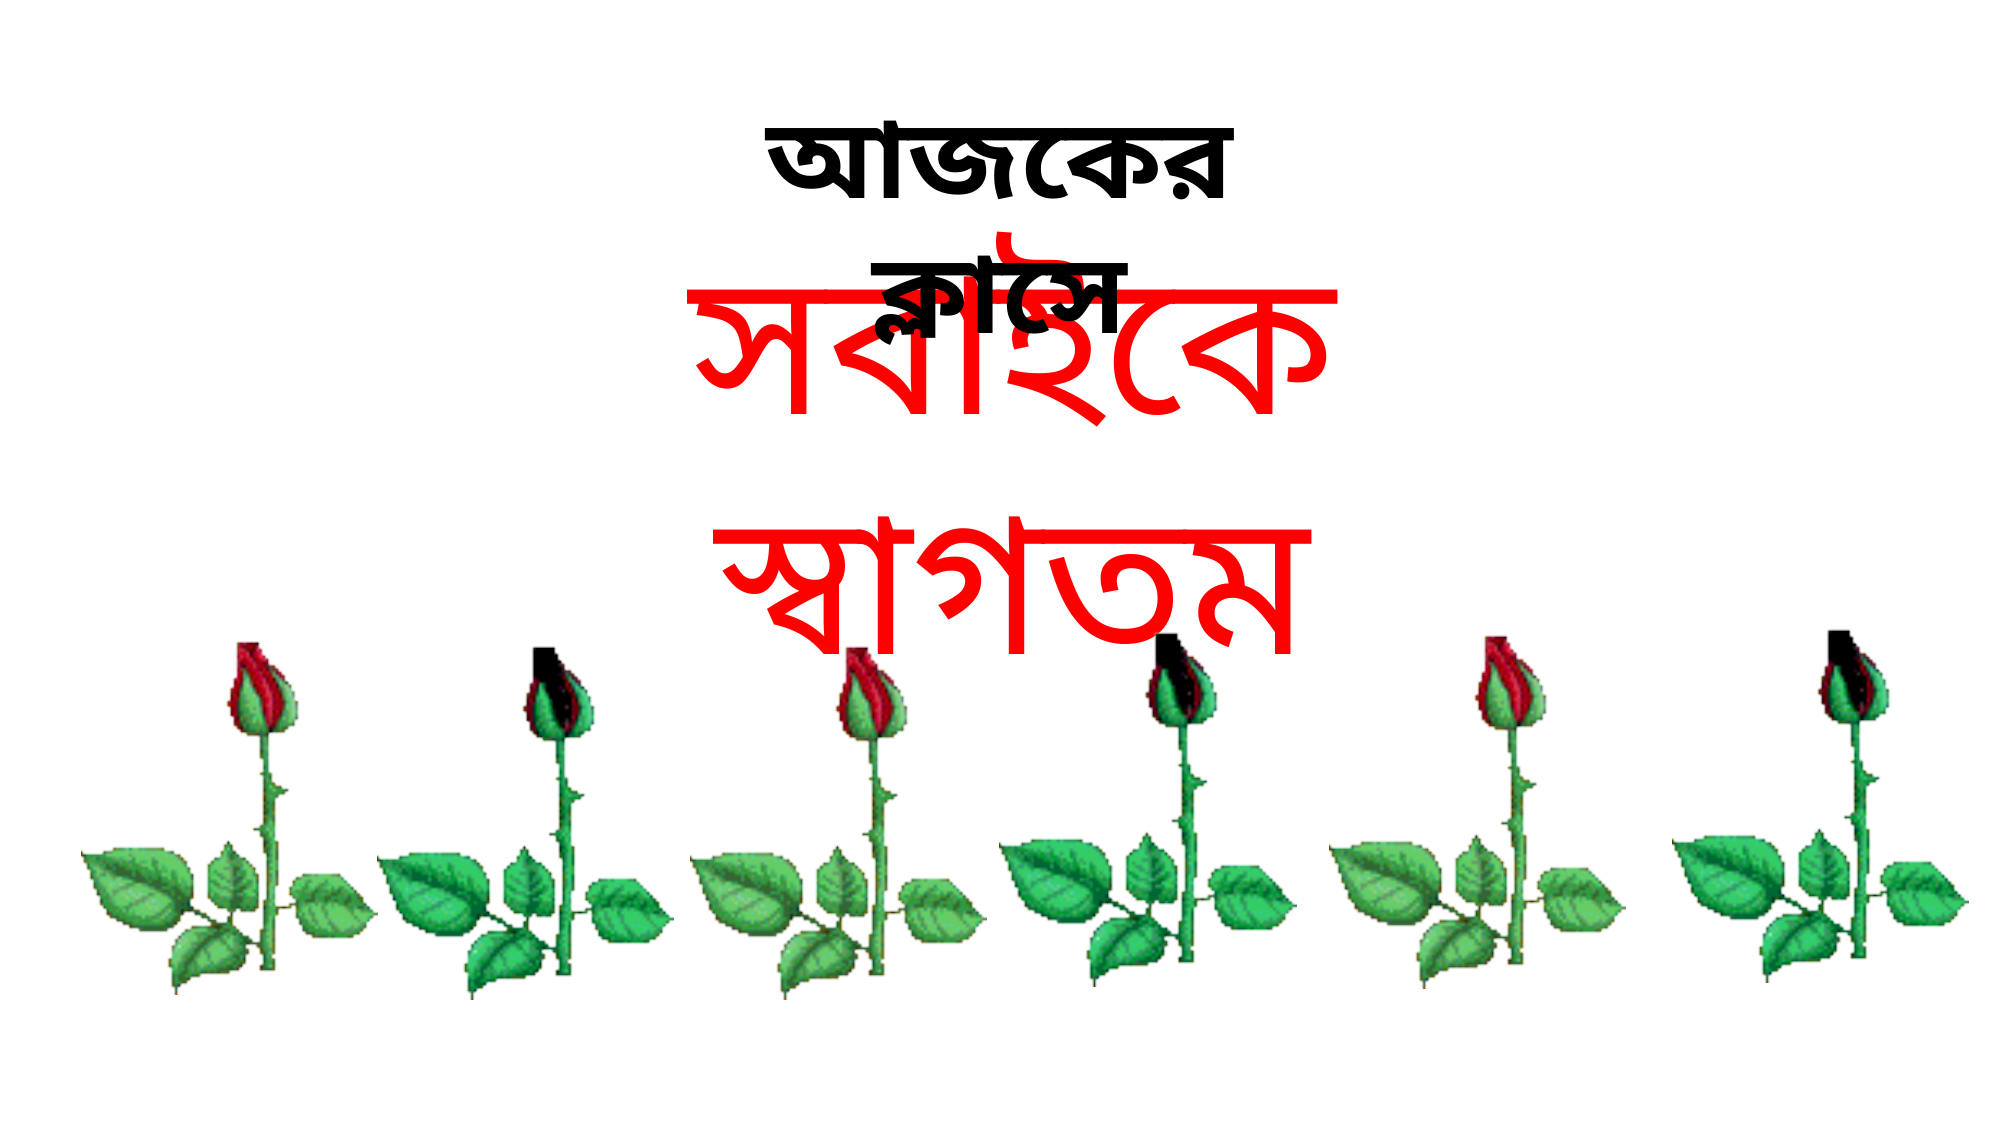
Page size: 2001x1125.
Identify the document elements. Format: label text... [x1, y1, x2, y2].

picture [1672, 556, 1969, 984]
picture [80, 568, 674, 1000]
picture [690, 572, 988, 1000]
picture [999, 559, 1297, 987]
picture [1329, 562, 1626, 989]
text_box সবাইকে স্বাগতম [487, 207, 1538, 702]
text_box আজকের ক্লাসে [706, 79, 1294, 364]
